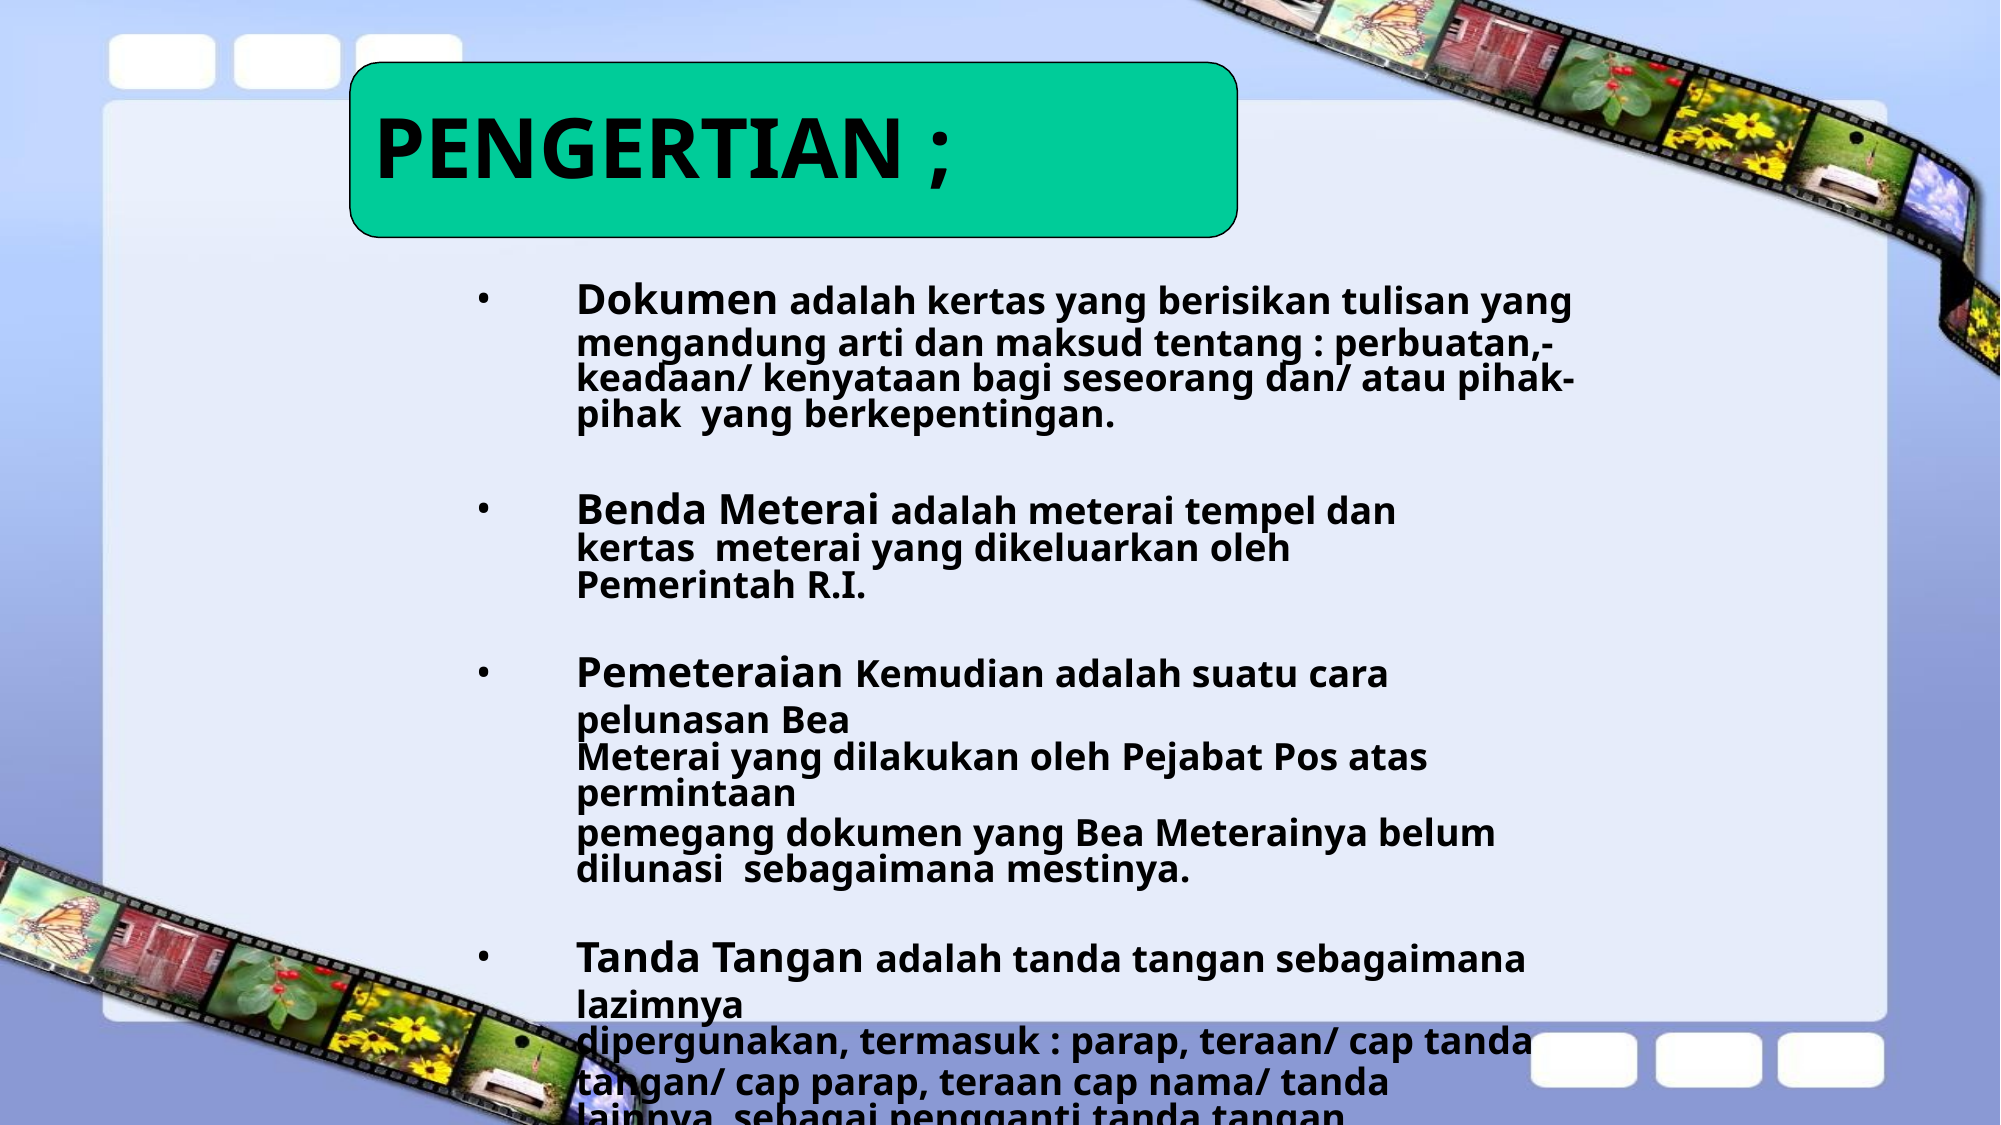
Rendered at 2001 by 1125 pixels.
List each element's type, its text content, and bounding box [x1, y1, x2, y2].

text_box Dokumen adalah kertas yang berisikan tulisan yang mengandung arti dan maksud tentang : perbuatan,- keadaan/ kenyataan bagi seseorang dan/ atau pihak-pihak yang berkepentingan. Benda Meterai adalah meterai tempel dan kertas meterai yang dikeluarkan oleh Pemerintah R.I. Pemeteraian Kemudian adalah suatu cara pelunasan Bea Meterai yang dilakukan oleh Pejabat Pos atas permintaan pemegang dokumen yang Bea Meterainya belum dilunasi sebagaimana mestinya. Tanda Tangan adalah tanda tangan sebagaimana lazimnya dipergunakan, termasuk : parap, teraan/ cap tanda tangan/ cap parap, teraan cap nama/ tanda lainnya sebagai pengganti tanda tangan Bea Materai [375, 274, 1652, 1125]
picture [0, 0, 2000, 1125]
title PENGERTIAN ; [371, 93, 1007, 284]
text_box [349, 62, 1238, 238]
